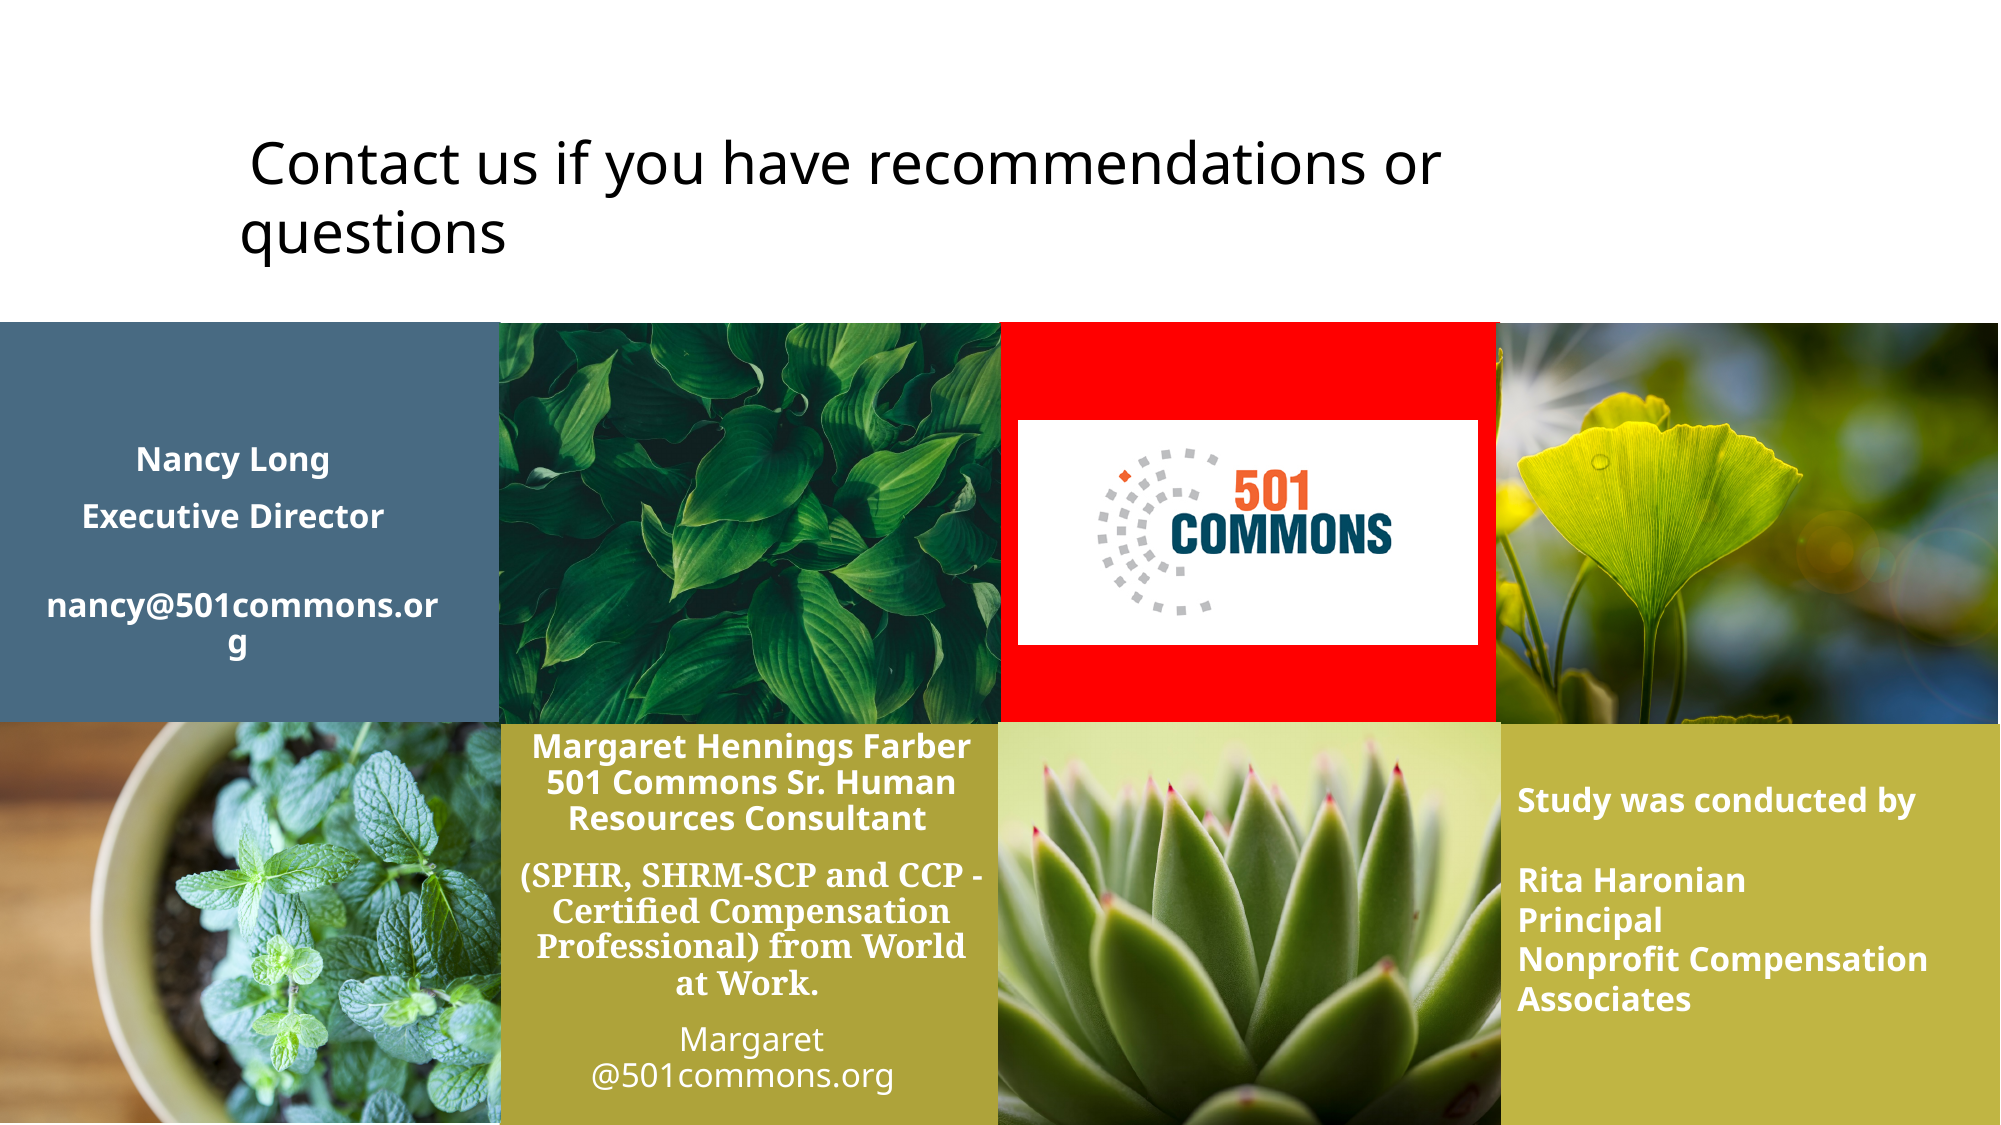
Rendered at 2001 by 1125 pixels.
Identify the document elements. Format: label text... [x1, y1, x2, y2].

list nancy@501commons.org [43, 580, 457, 661]
text_box Contact us if you have recommendations or questions [225, 118, 1675, 274]
list Nancy Long Executive Director [38, 480, 452, 544]
text_box Study was conducted by Rita Haronian Principal Nonprofit Compensation Associates [1502, 771, 2000, 1026]
list Margaret Hennings Farber 501 Commons Sr. Human Resources Consultant (SPHR, SHRM-SCP and CCP - Certified Compensation Professional) from World at Work. Margaret @501commons.org [518, 880, 998, 1103]
picture [0, 323, 1998, 1125]
picture [1018, 420, 1478, 645]
